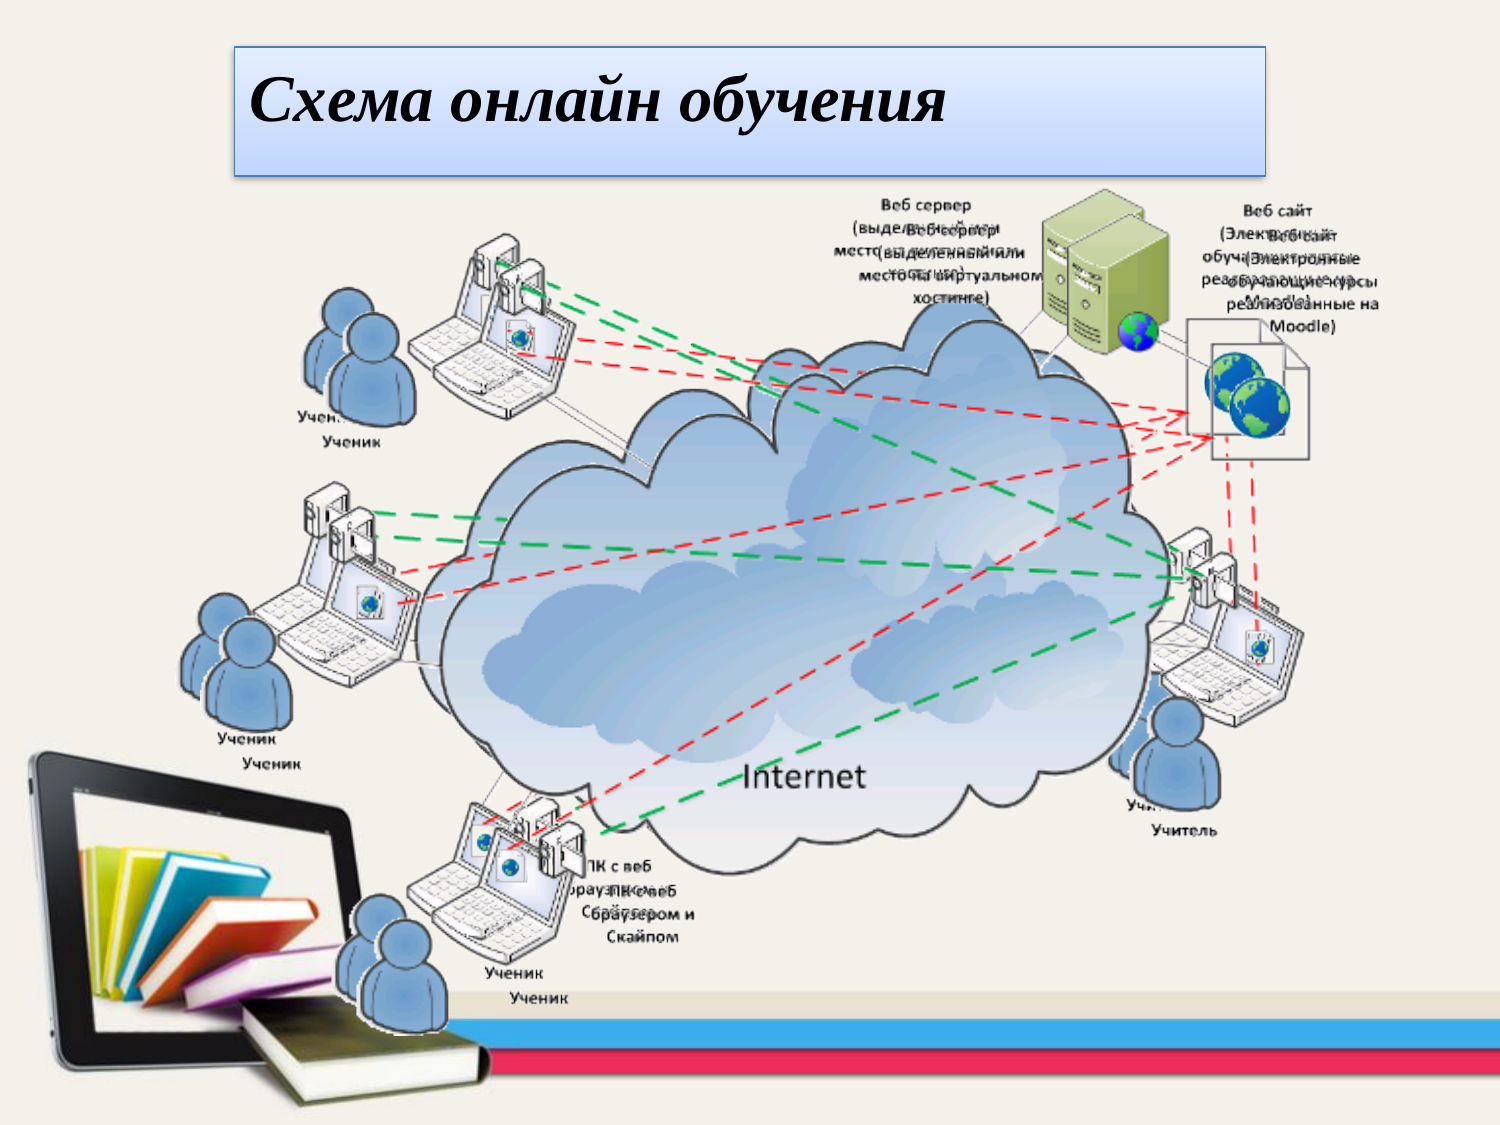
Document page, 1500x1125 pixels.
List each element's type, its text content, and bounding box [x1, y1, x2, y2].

picture [0, 0, 1500, 1125]
list Схема онлайн обучения [234, 46, 1266, 177]
